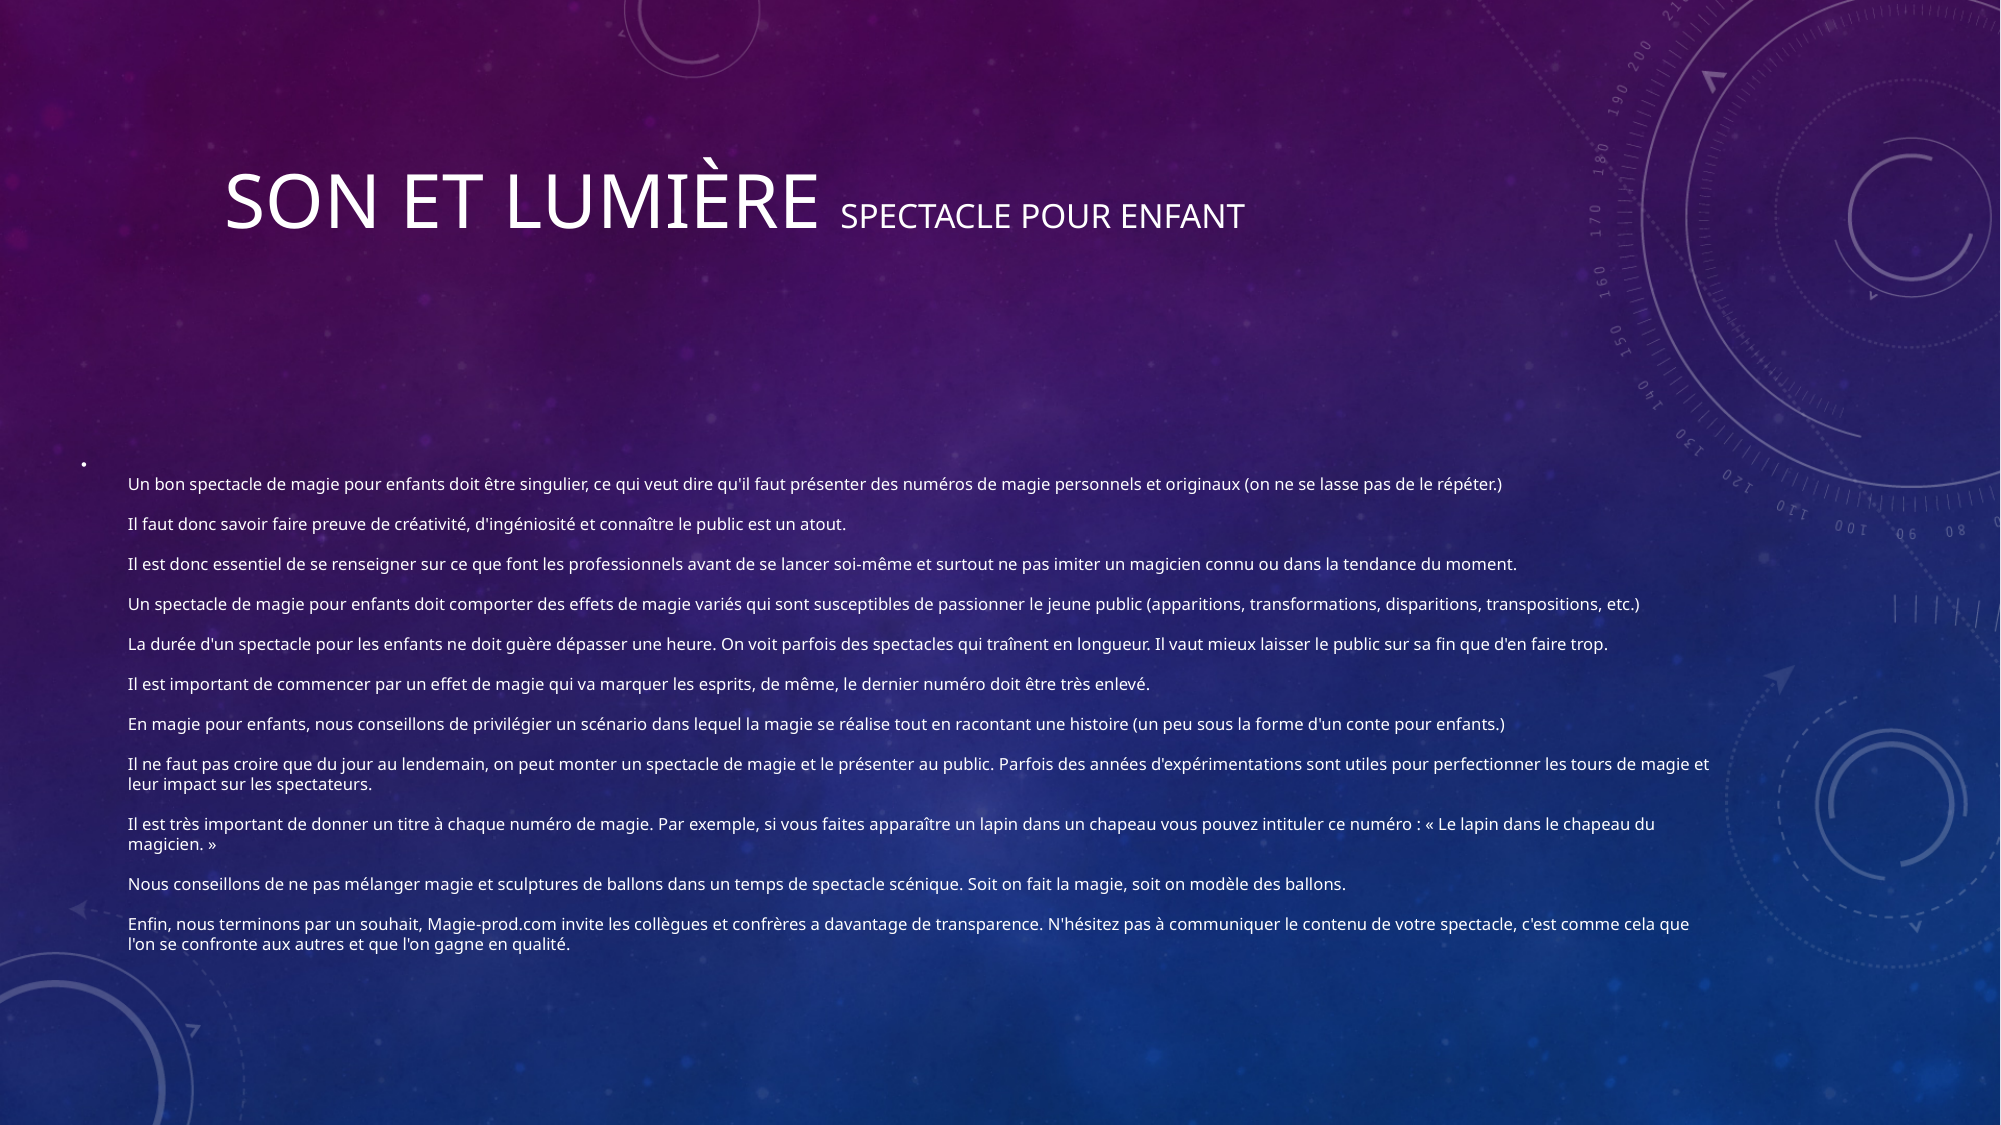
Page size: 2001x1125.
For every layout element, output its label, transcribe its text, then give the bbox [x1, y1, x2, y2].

title Son et lumière spectacle pour enfant [209, 79, 1872, 319]
list Un bon spectacle de magie pour enfants doit être singulier, ce qui veut dire qu'il faut présenter des numéros de magie personnels et originaux (on ne se lasse pas de le répéter.) Il faut donc savoir faire preuve de créativité, d'ingéniosité et connaître le public est un atout. Il est donc essentiel de se renseigner sur ce que font les professionnels avant de se lancer soi-même et surtout ne pas imiter un magicien connu ou dans la tendance du moment. Un spectacle de magie pour enfants doit comporter des effets de magie variés qui sont susceptibles de passionner le jeune public (apparitions, transformations, disparitions, transpositions, etc.) La durée d'un spectacle pour les enfants ne doit guère dépasser une heure. On voit parfois des spectacles qui traînent en longueur. Il vaut mieux laisser le public sur sa fin que d'en faire trop. Il est important de commencer par un effet de magie qui va marquer les esprits, de même, le dernier numéro doit être très enlevé. En magie pour enfants, nous conseillons de privilégier un scénario dans lequel la magie se réalise tout en racontant une histoire (un peu sous la forme d'un conte pour enfants.) Il ne faut pas croire que du jour au lendemain, on peut monter un spectacle de magie et le présenter au public. Parfois des années d'expérimentations sont utiles pour perfectionner les tours de magie et leur impact sur les spectateurs. Il est très important de donner un titre à chaque numéro de magie. Par exemple, si vous faites apparaître un lapin dans un chapeau vous pouvez intituler ce numéro : « Le lapin dans le chapeau du magicien. » Nous conseillons de ne pas mélanger magie et sculptures de ballons dans un temps de spectacle scénique. Soit on fait la magie, soit on modèle des ballons. Enfin, nous terminons par un souhait, Magie-prod.com invite les collègues et confrères a davantage de transparence. N'hésitez pas à communiquer le contenu de votre spectacle, c'est comme cela que l'on se confronte aux autres et que l'on gagne en qualité. [66, 318, 1728, 1008]
picture [0, 0, 2001, 1125]
